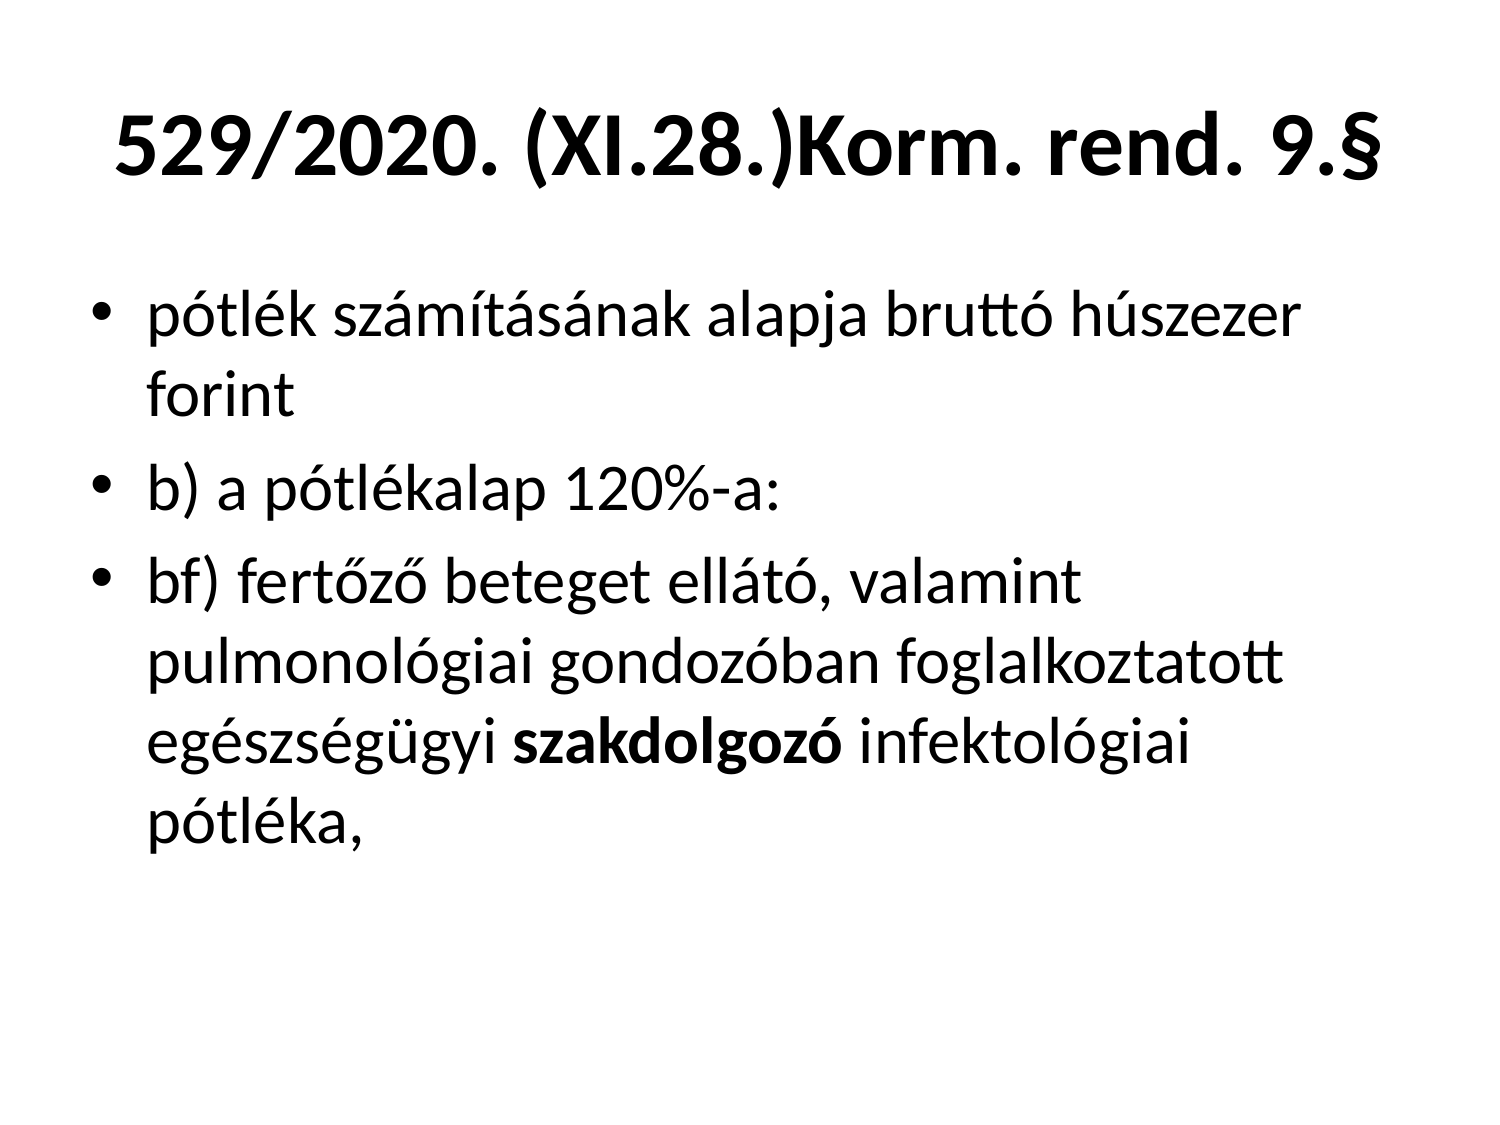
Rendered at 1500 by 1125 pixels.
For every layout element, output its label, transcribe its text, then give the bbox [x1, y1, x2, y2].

list pótlék számításának alapja bruttó húszezer forint b) a pótlékalap 120%-a: bf) fertőző beteget ellátó, valamint pulmonológiai gondozóban foglalkoztatott egészségügyi szakdolgozó infektológiai pótléka, [75, 262, 1425, 1005]
title 529/2020. (XI.28.)Korm. rend. 9.§ [75, 45, 1425, 233]
